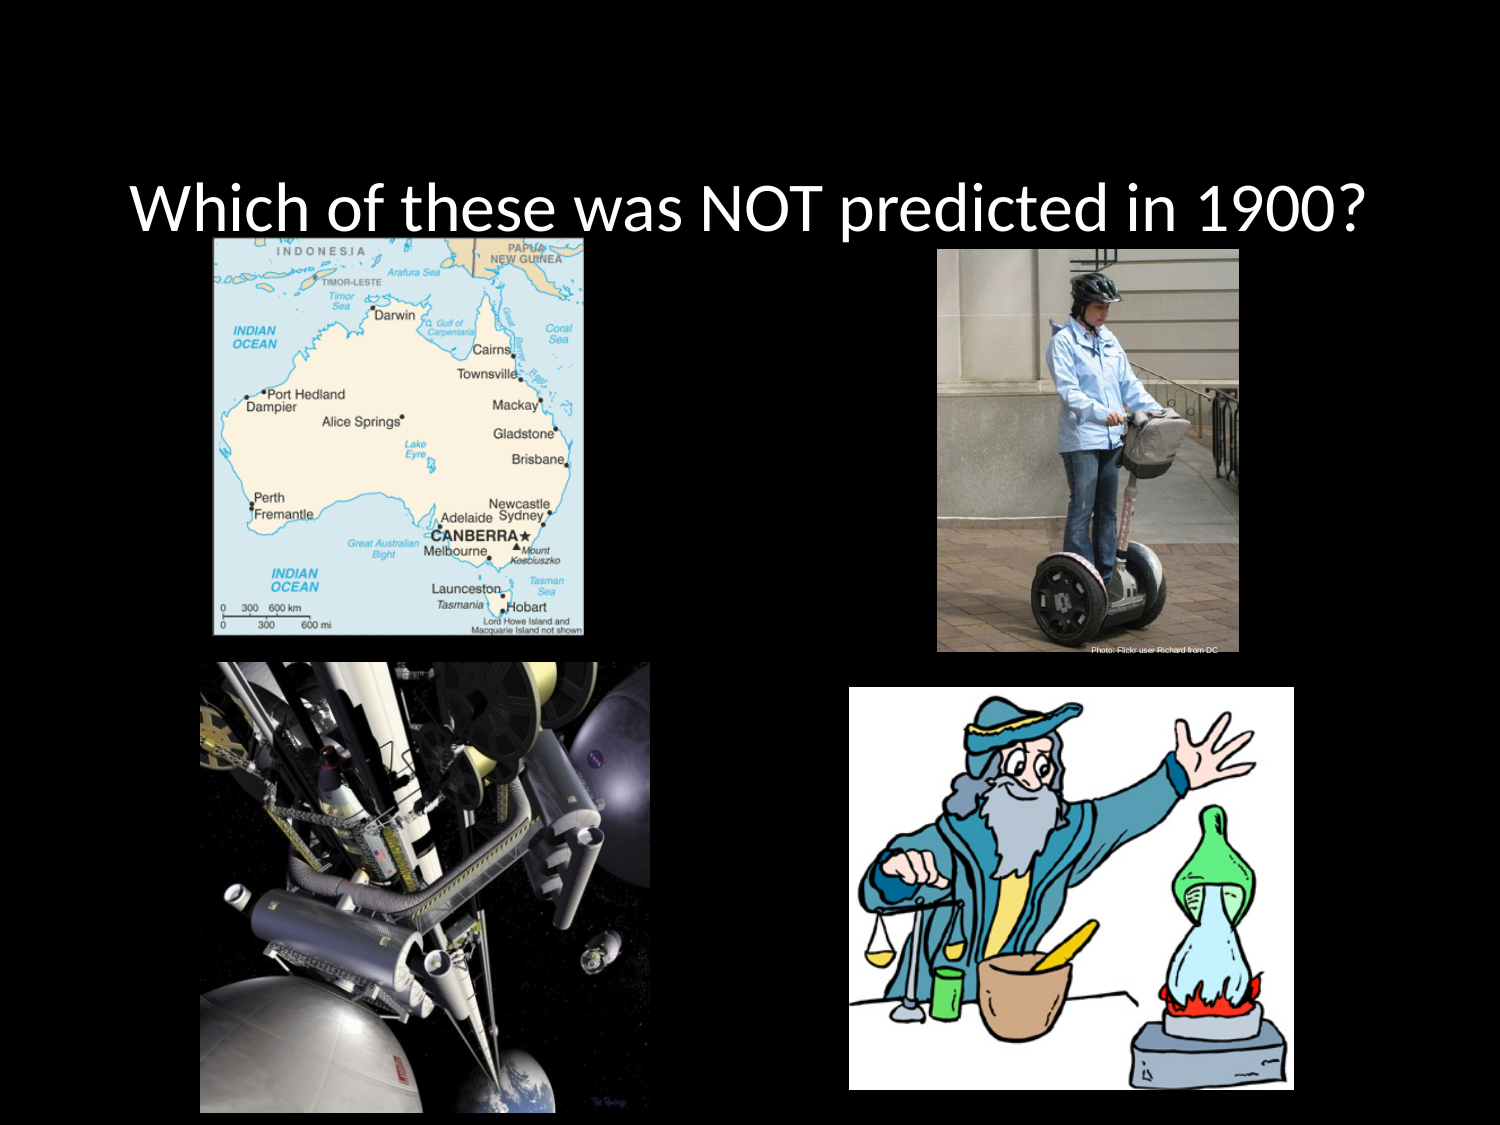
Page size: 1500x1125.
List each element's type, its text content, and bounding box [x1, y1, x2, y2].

picture [937, 249, 1240, 653]
title Which of these was NOT predicted in 1900? [112, 125, 1388, 367]
picture [199, 662, 651, 1113]
picture [212, 237, 584, 636]
picture [849, 687, 1294, 1090]
